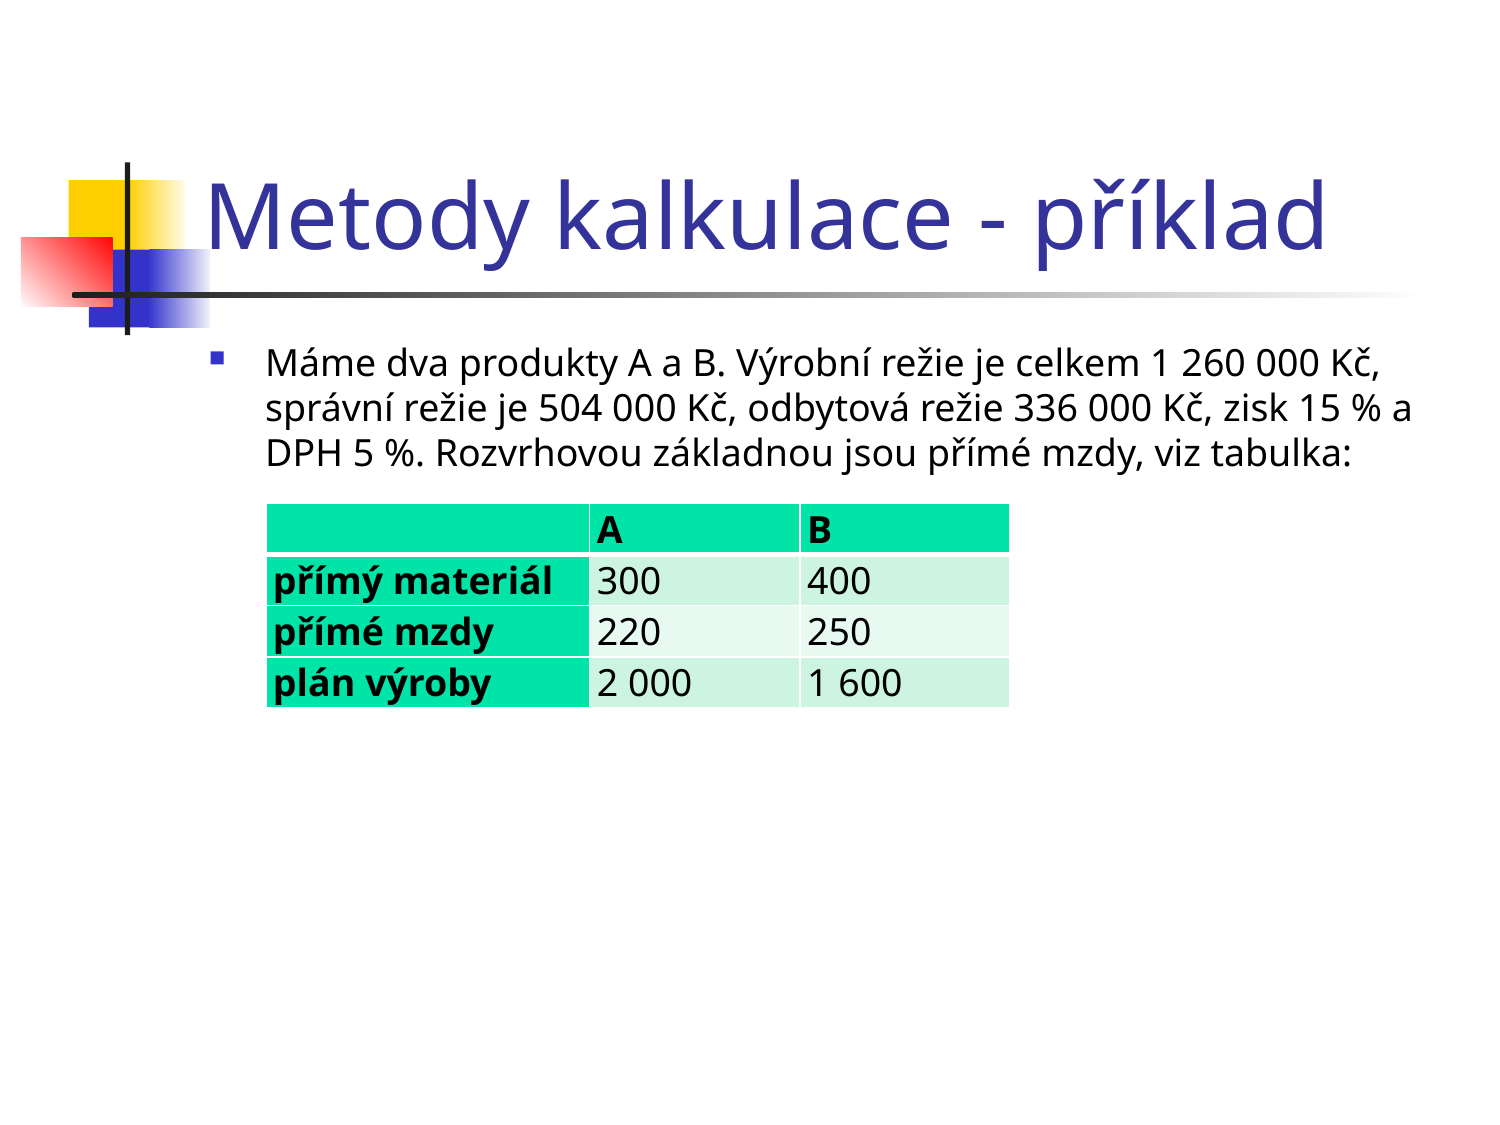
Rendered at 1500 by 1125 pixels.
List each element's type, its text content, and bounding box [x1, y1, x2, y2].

table_cell 250 [801, 606, 1009, 656]
table_cell 1 600 [801, 658, 1009, 707]
table_cell přímé mzdy [267, 606, 589, 656]
table_header B [801, 504, 1009, 552]
table_cell 400 [801, 557, 1009, 605]
table_cell přímý materiál [267, 557, 589, 605]
list Máme dva produkty A a B. Výrobní režie je celkem 1 260 000 Kč, správní režie je 504 000 Kč, odbytová režie 336 000 Kč, zisk 15 % a DPH 5 %. Rozvrhovou základnou jsou přímé mzdy, viz tabulka: [193, 331, 1469, 1006]
title Metody kalkulace - příklad [188, 35, 1468, 275]
table_header A [590, 504, 799, 552]
table_cell 220 [590, 606, 799, 656]
table_cell 2 000 [590, 658, 799, 707]
table_cell plán výroby [267, 658, 589, 707]
table_cell 300 [590, 557, 799, 605]
table_header [267, 504, 589, 552]
